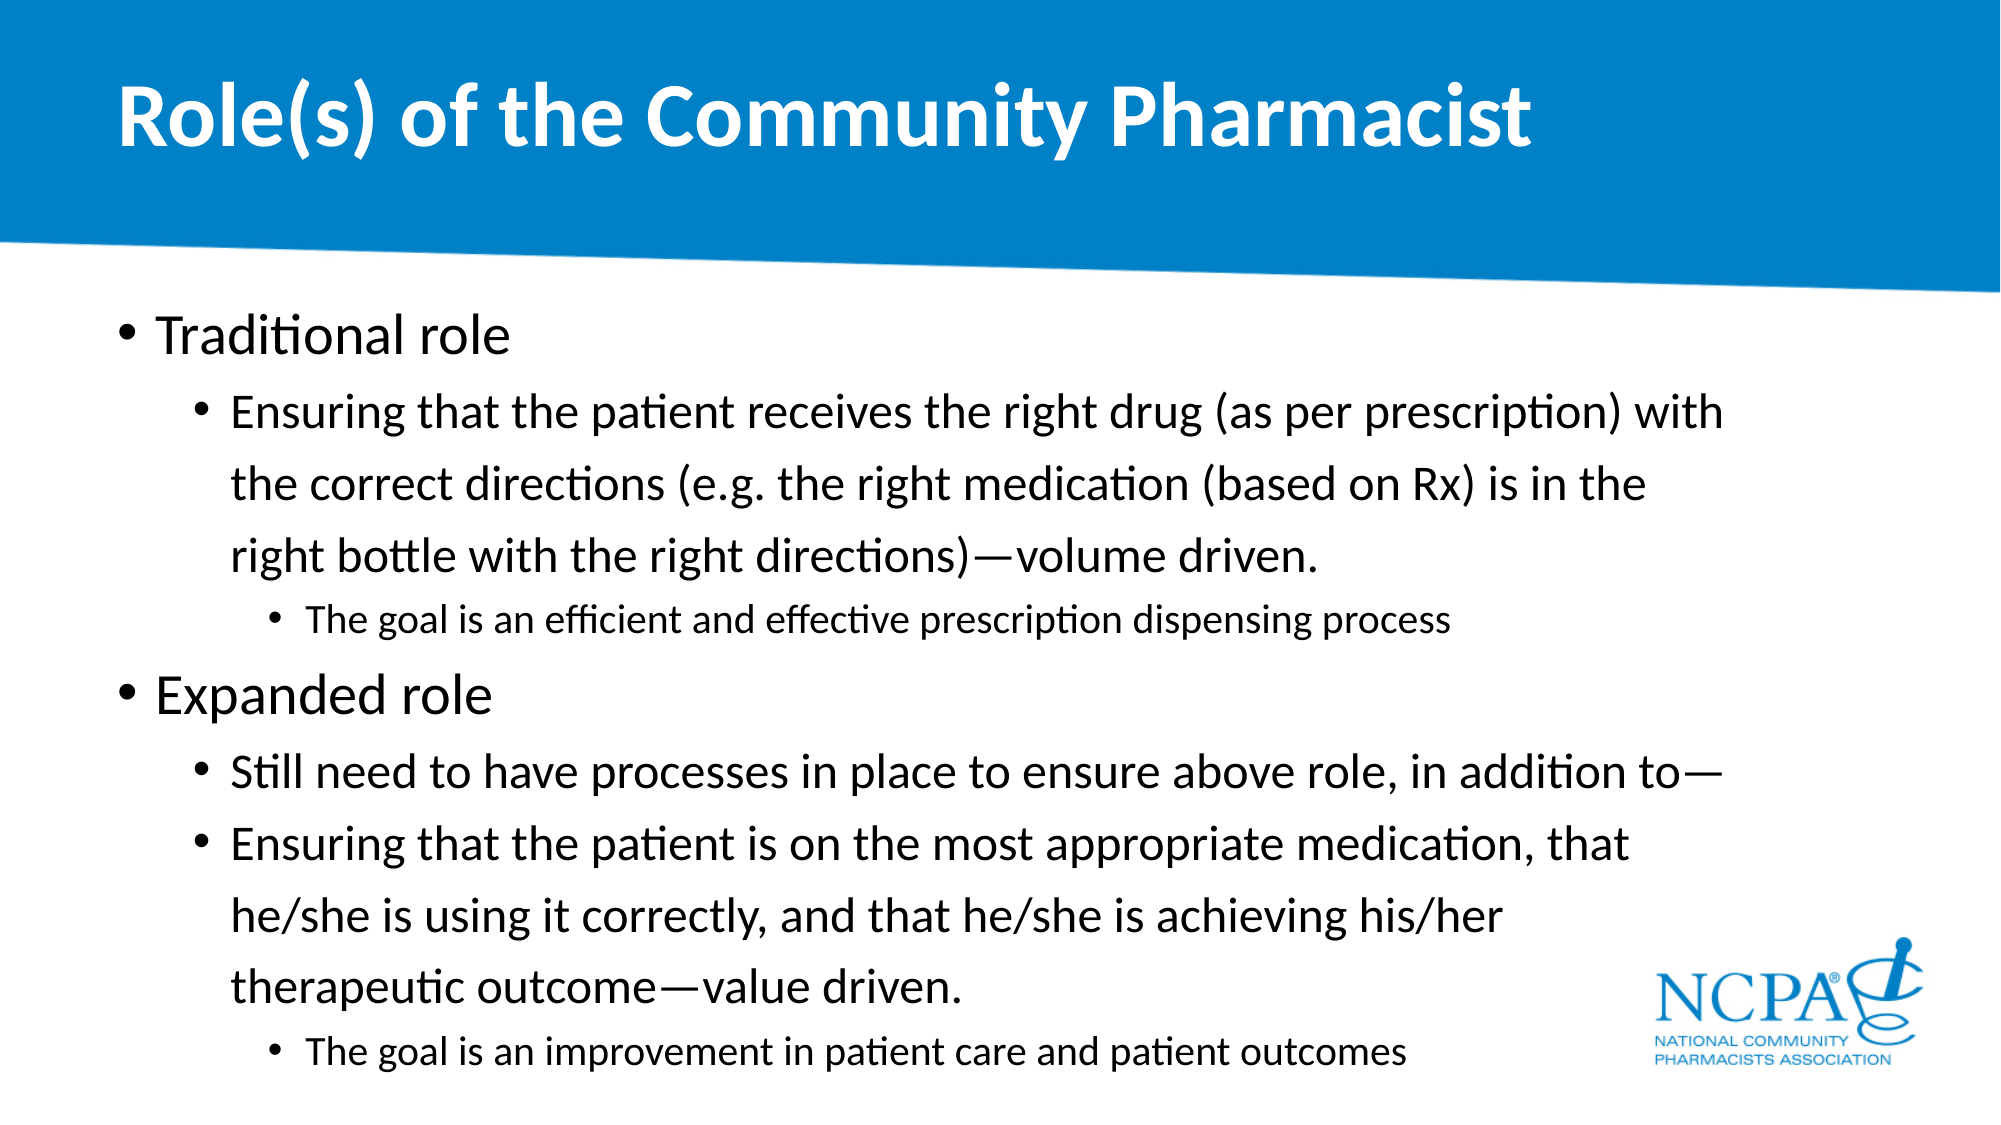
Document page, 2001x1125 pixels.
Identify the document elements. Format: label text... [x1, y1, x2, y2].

title Role(s) of the Community Pharmacist [103, 59, 1903, 278]
picture [0, 0, 2001, 1125]
list Traditional role Ensuring that the patient receives the right drug (as per prescription) with the correct directions (e.g. the right medication (based on Rx) is in the right bottle with the right directions)—volume driven. The goal is an efficient and effective prescription dispensing process Expanded role Still need to have processes in place to ensure above role, in addition to— Ensuring that the patient is on the most appropriate medication, that he/she is using it correctly, and that he/she is achieving his/her therapeutic outcome—value driven. The goal is an improvement in patient care and patient outcomes [103, 274, 1756, 989]
